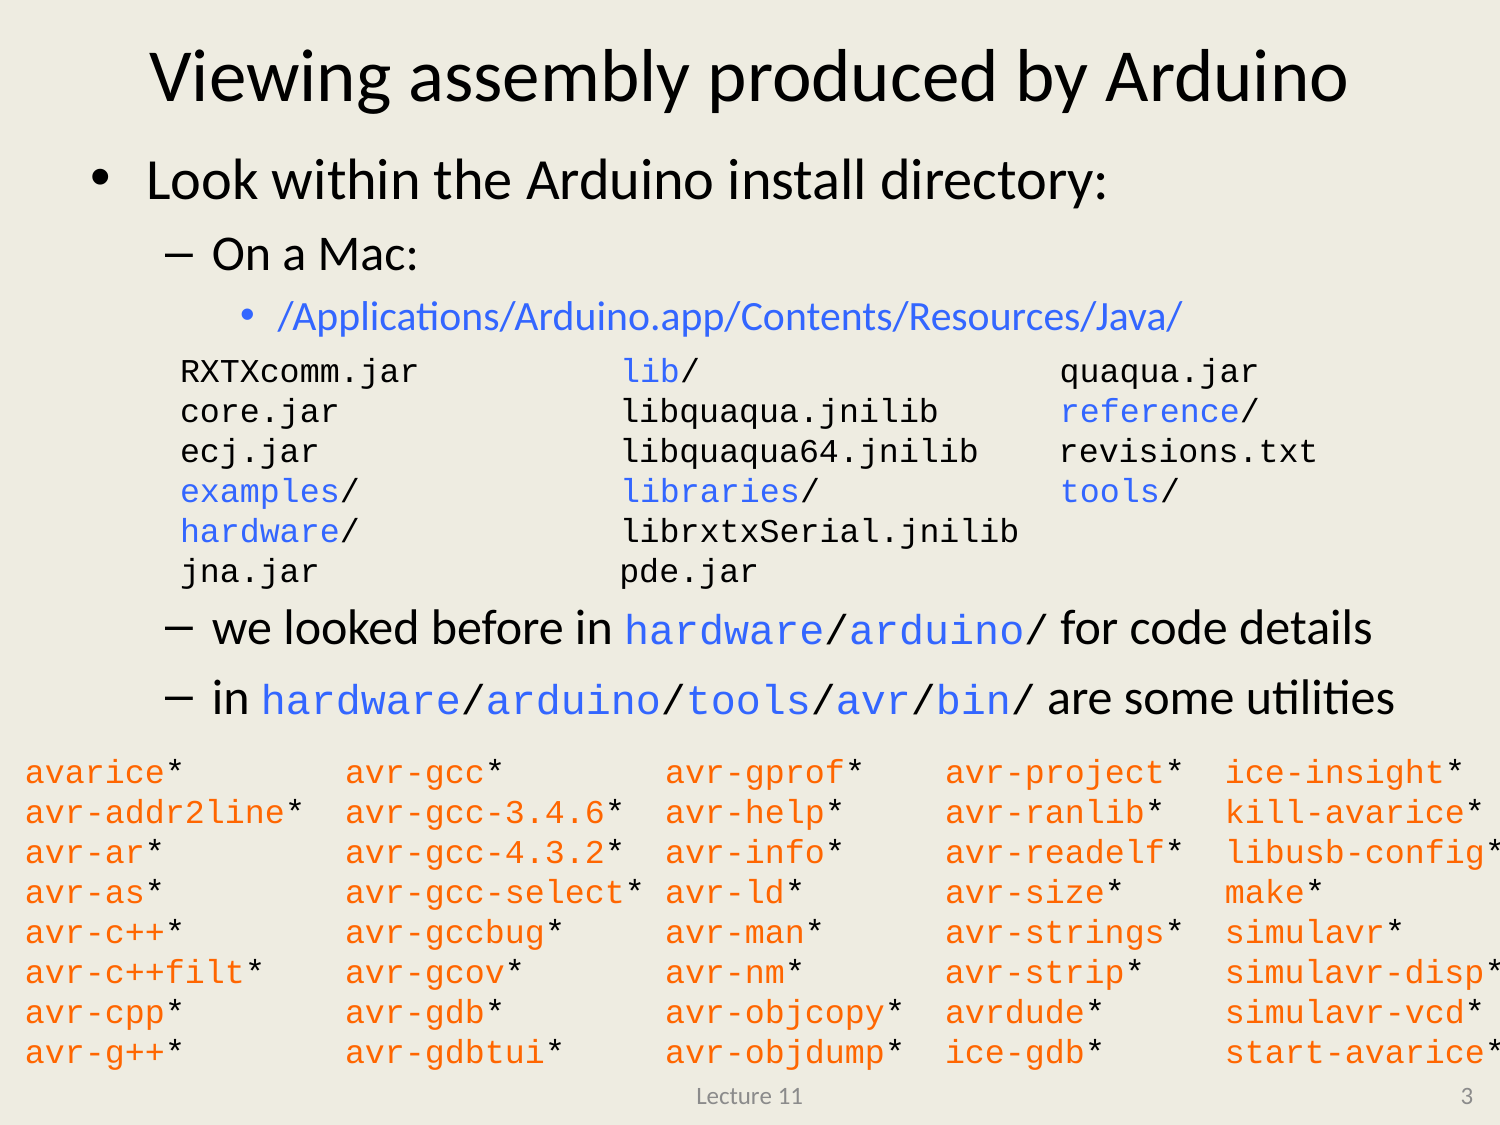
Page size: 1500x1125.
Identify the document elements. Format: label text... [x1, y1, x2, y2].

footer Lecture 11 [512, 1078, 988, 1125]
text_box RXTXcomm.jar lib/ quaqua.jar core.jar libquaqua.jnilib reference/ ecj.jar libquaqua64.jnilib revisions.txt examples/ libraries/ tools/ hardware/ librxtxSerial.jnilib jna.jar pde.jar [165, 342, 1336, 642]
text_box avarice* avr-gcc* avr-gprof* avr-project* ice-insight* avr-addr2line* avr-gcc-3.4.6* avr-help* avr-ranlib* kill-avarice* avr-ar* avr-gcc-4.3.2* avr-info* avr-readelf* libusb-config* avr-as* avr-gcc-select* avr-ld* avr-size* make* avr-c++* avr-gccbug* avr-man* avr-strings* simulavr* avr-c++filt* avr-gcov* avr-nm* avr-strip* simulavr-disp* avr-cpp* avr-gdb* avr-objcopy* avrdude* simulavr-vcd* avr-g++* avr-gdbtui* avr-objdump* ice-gdb* start-avarice* [10, 743, 1500, 1078]
list Look within the Arduino install directory: On a Mac: /Applications/Arduino.app/Contents/Resources/Java/ we looked before in hardware/arduino/ for code details in hardware/arduino/tools/avr/bin/ are some utilities [75, 133, 1425, 743]
title Viewing assembly produced by Arduino [75, 11, 1425, 131]
slide_number 3 [1138, 1078, 1489, 1125]
